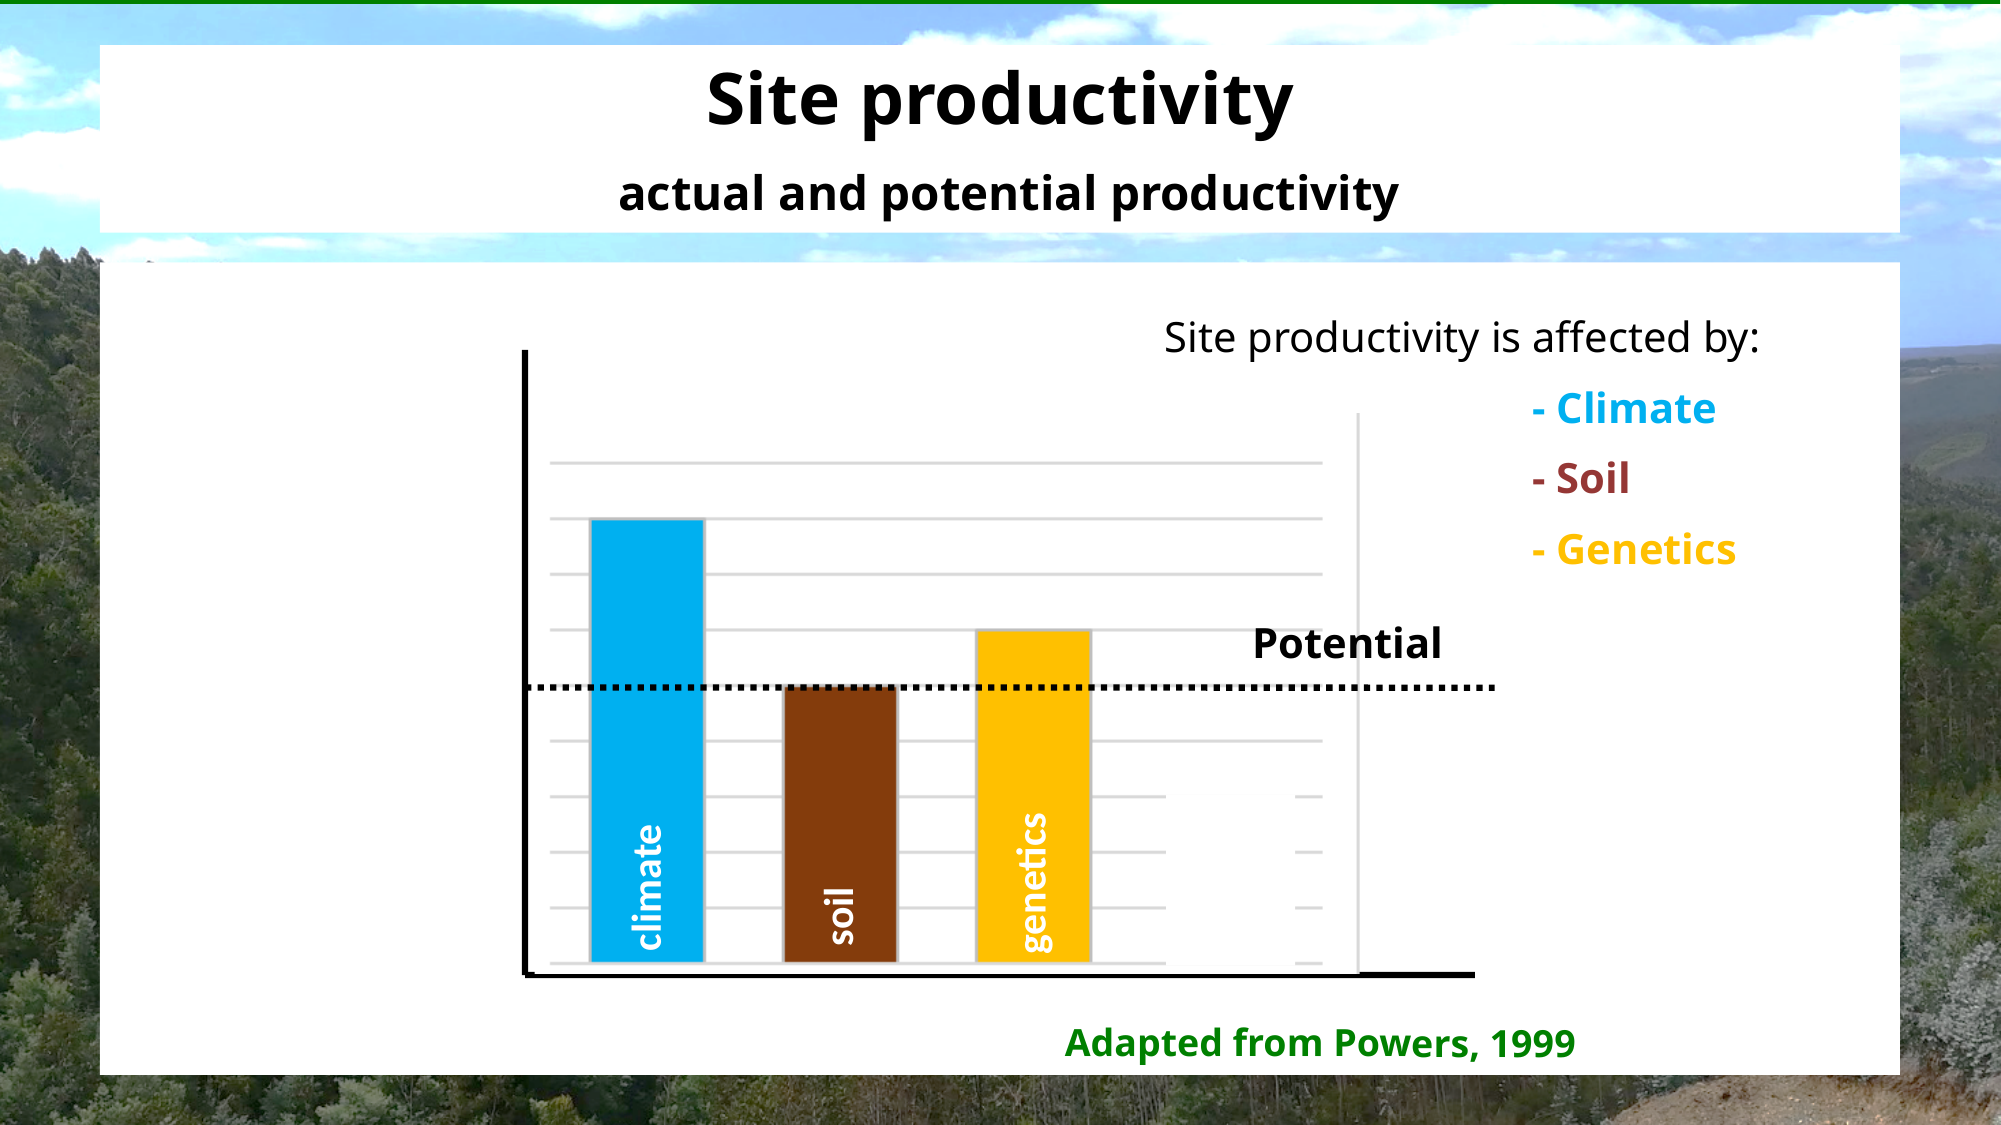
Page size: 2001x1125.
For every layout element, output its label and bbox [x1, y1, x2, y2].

picture [0, 3, 2001, 1125]
text_box [524, 349, 1751, 1073]
